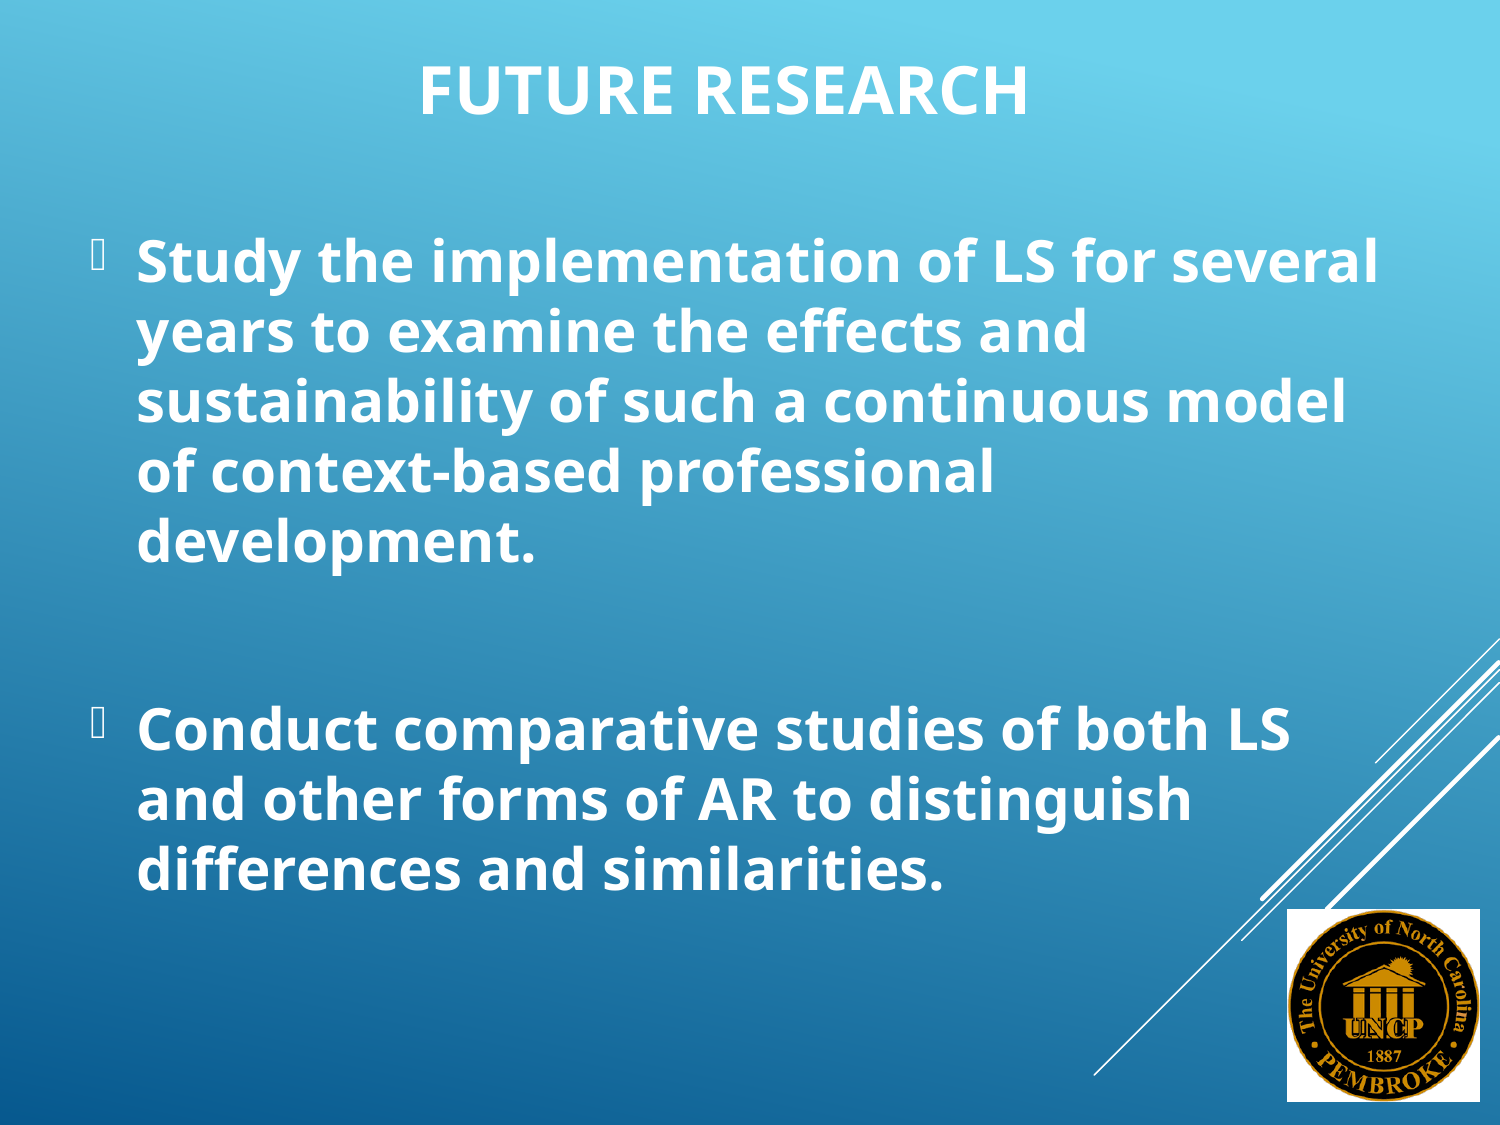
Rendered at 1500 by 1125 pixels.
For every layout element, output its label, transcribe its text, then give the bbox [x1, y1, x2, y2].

title Future research [187, 6, 1263, 169]
list Study the implementation of LS for several years to examine the effects and sustainability of such a continuous model of context-based professional development. Conduct comparative studies of both LS and other forms of AR to distinguish differences and similarities. [75, 169, 1413, 957]
picture [1287, 908, 1481, 1102]
